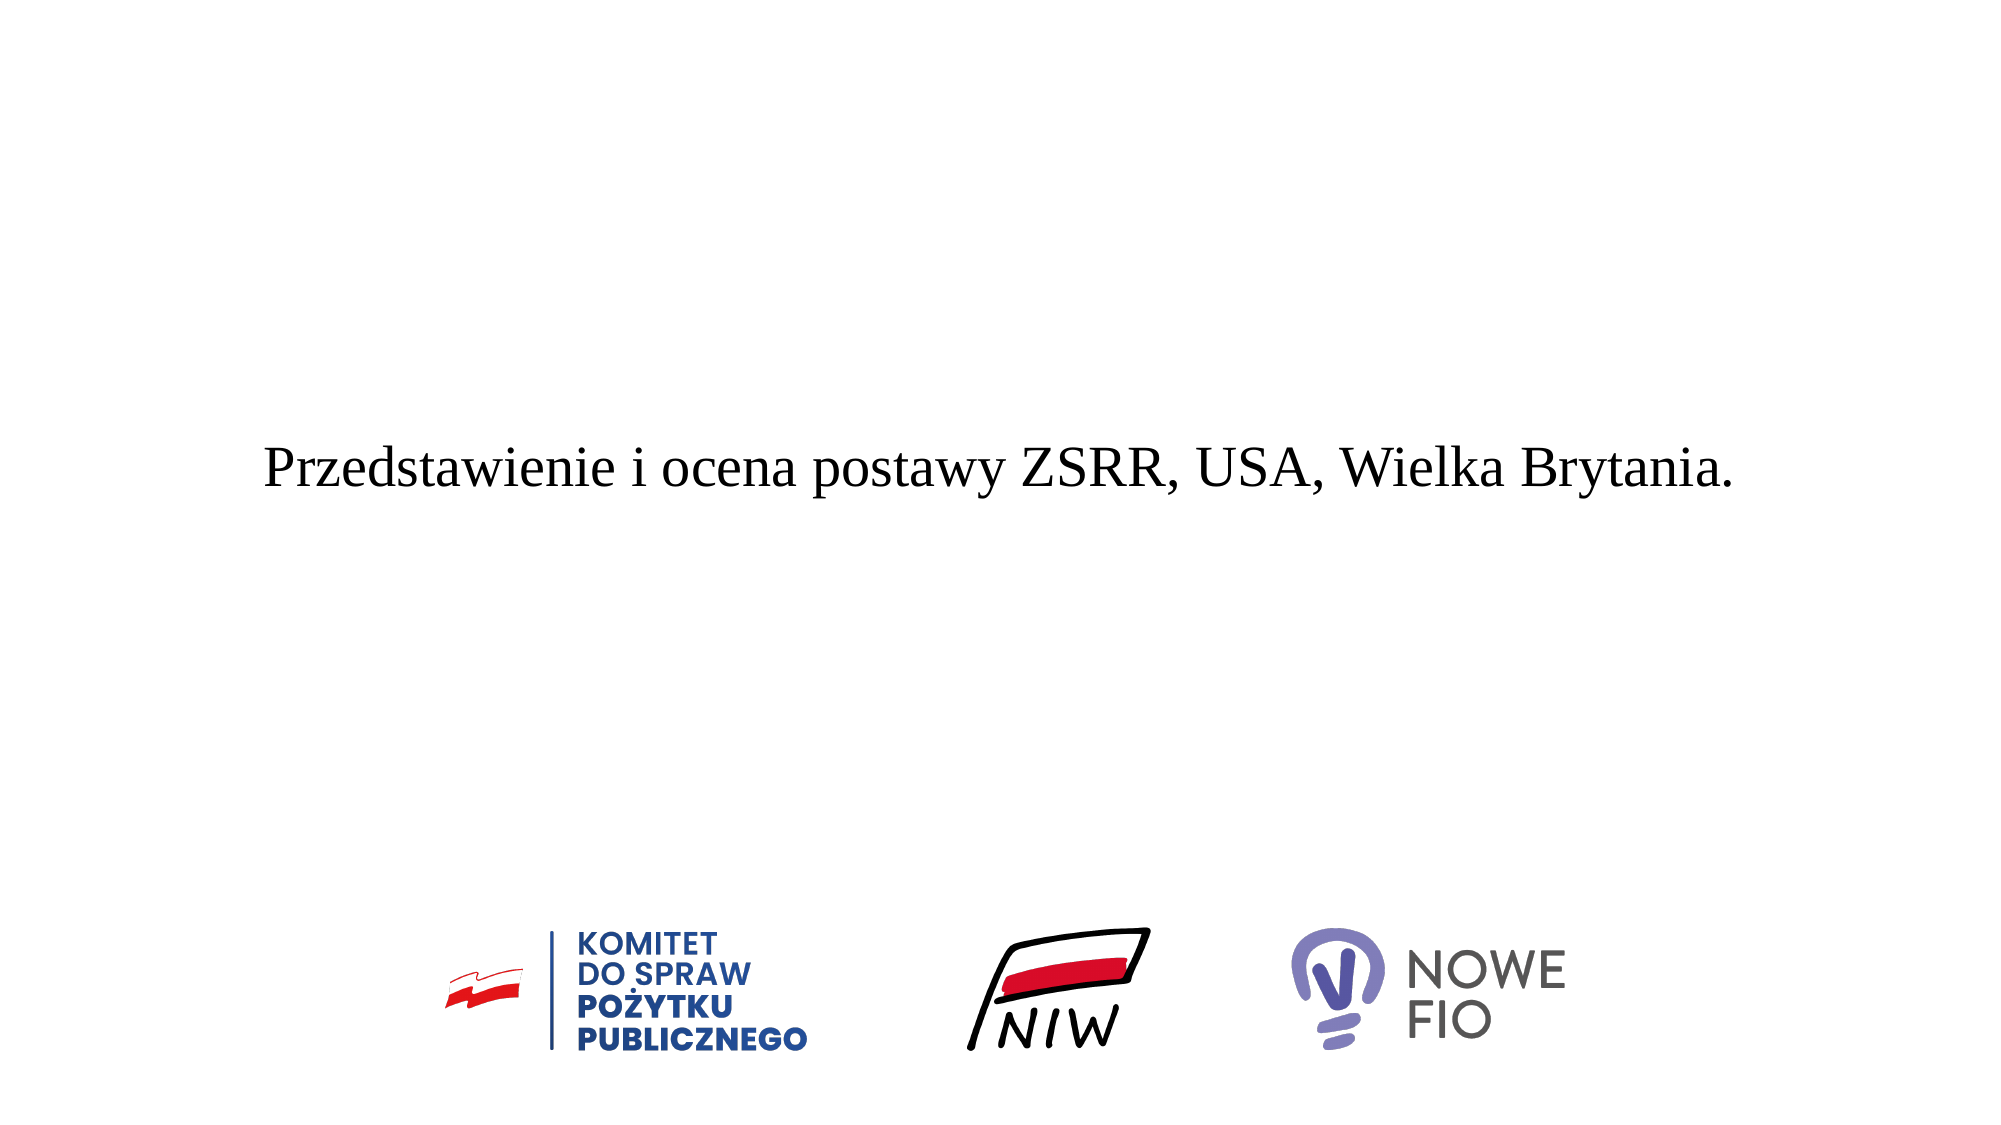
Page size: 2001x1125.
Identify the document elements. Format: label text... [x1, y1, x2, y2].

text_box Przedstawienie i ocena postawy ZSRR, USA, Wielka Brytania. [96, 421, 1904, 506]
picture [365, 871, 1648, 1107]
